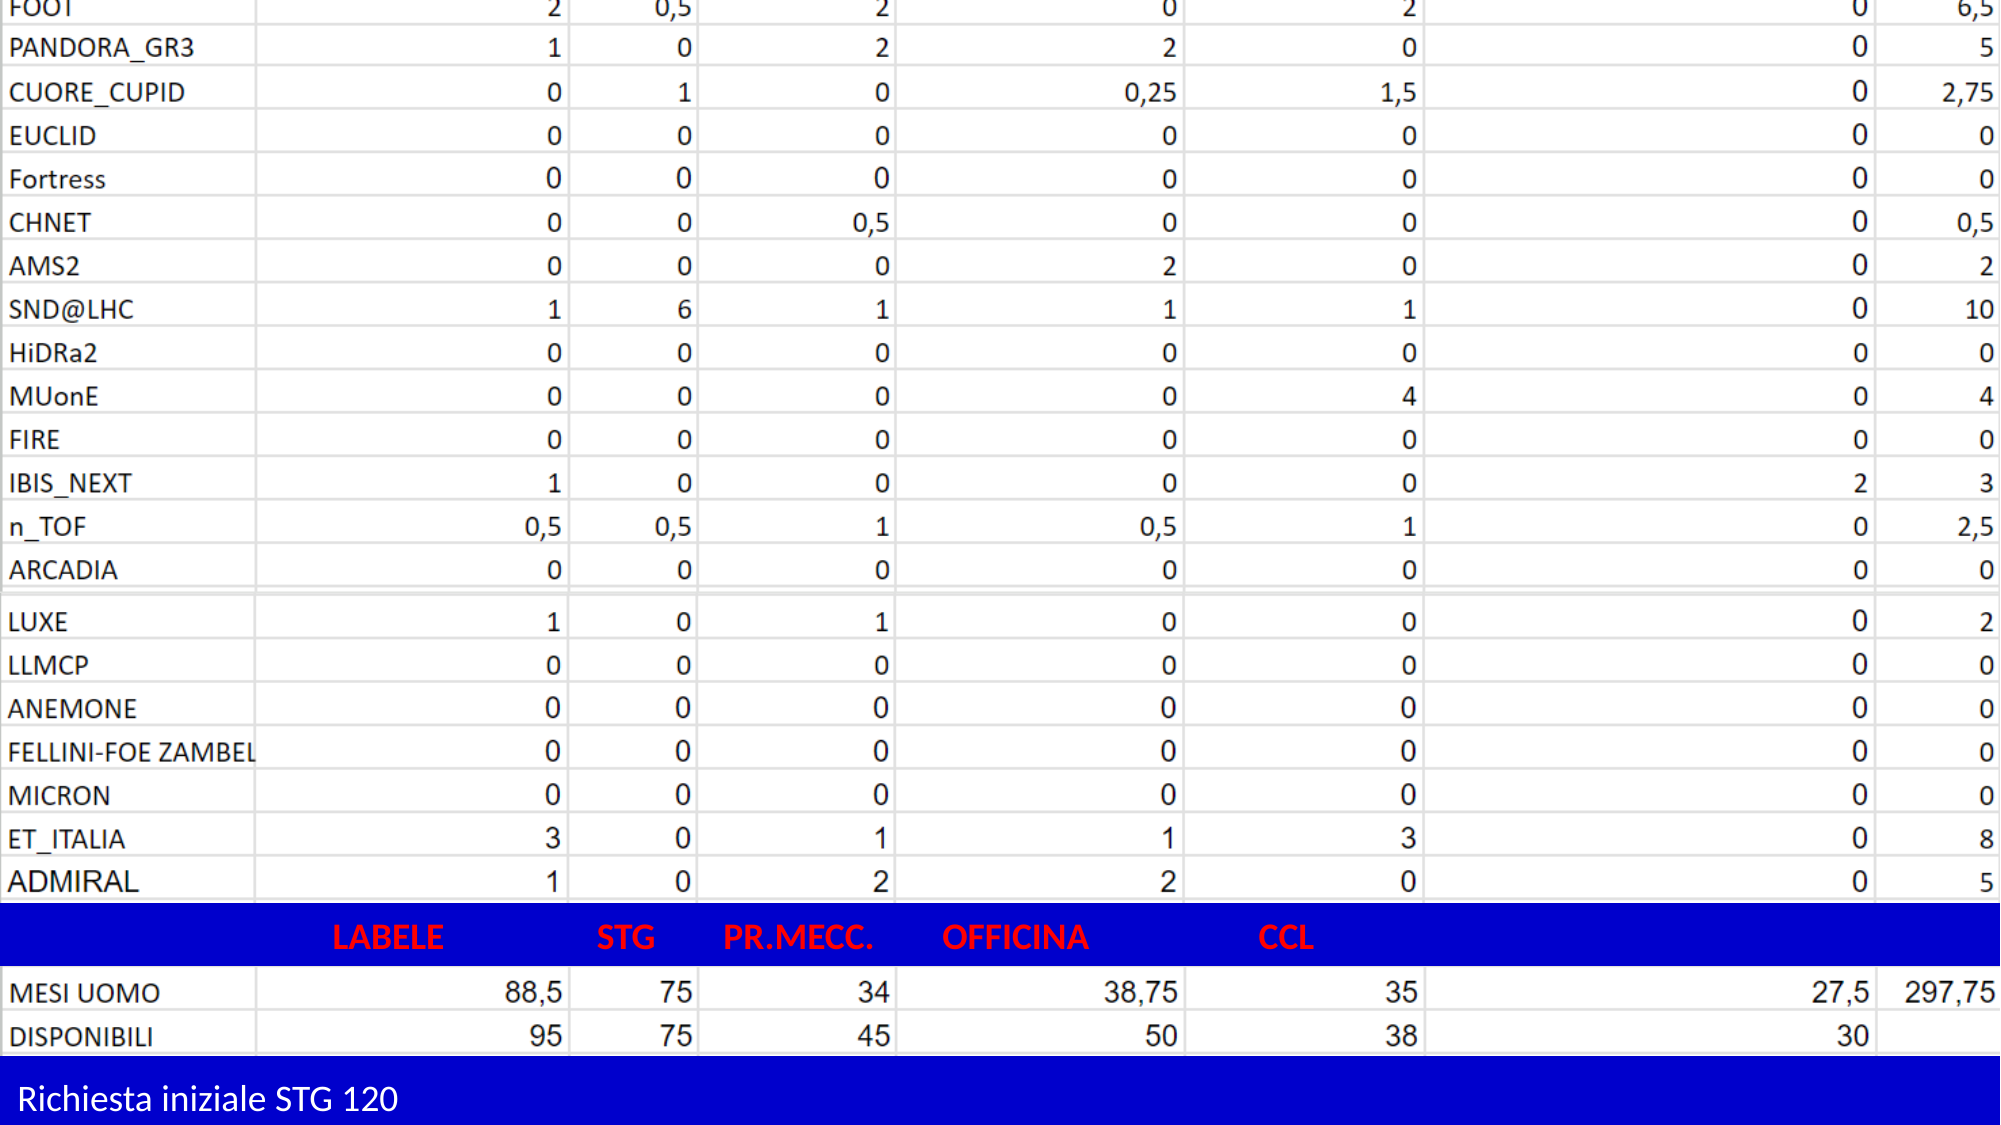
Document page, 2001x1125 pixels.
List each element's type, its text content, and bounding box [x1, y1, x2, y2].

picture [0, 966, 2000, 1056]
picture [0, 0, 2000, 903]
text_box Richiesta iniziale STG 120 [2, 1066, 423, 1125]
text_box LABELE STG PR.MECC. OFFICINA CCL [317, 904, 1331, 964]
